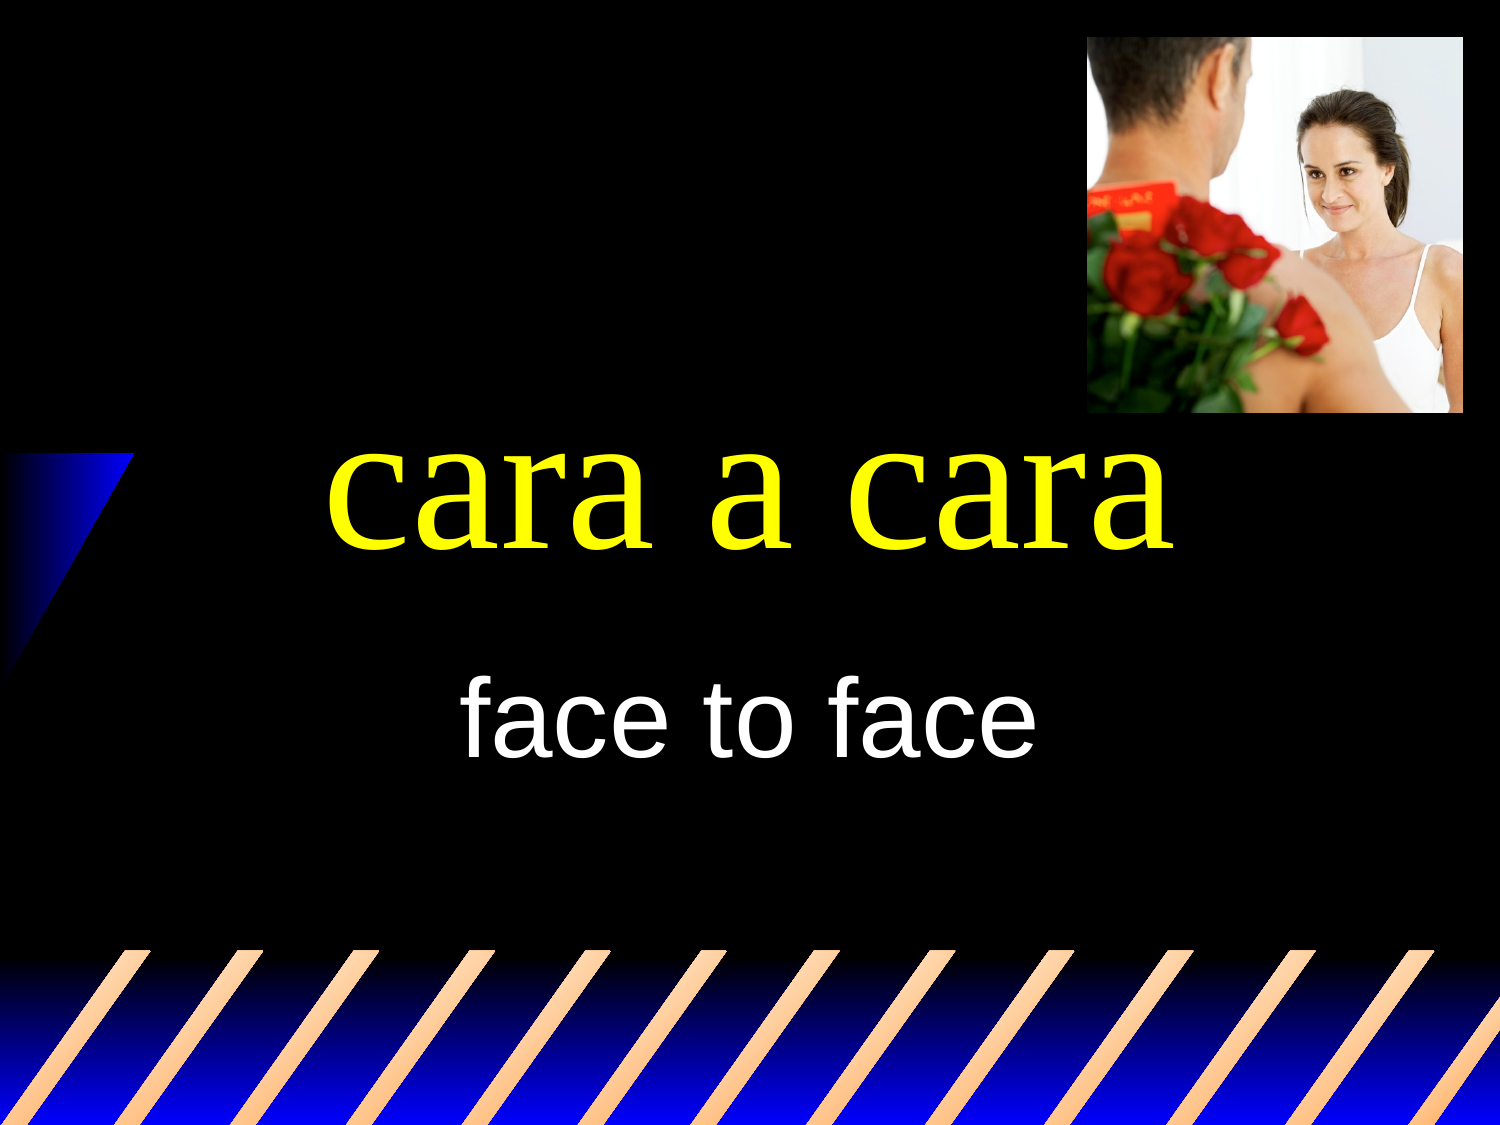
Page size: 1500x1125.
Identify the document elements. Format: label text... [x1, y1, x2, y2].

title cara a cara [112, 375, 1388, 563]
subtitle face to face [225, 637, 1275, 925]
picture [1087, 37, 1463, 413]
